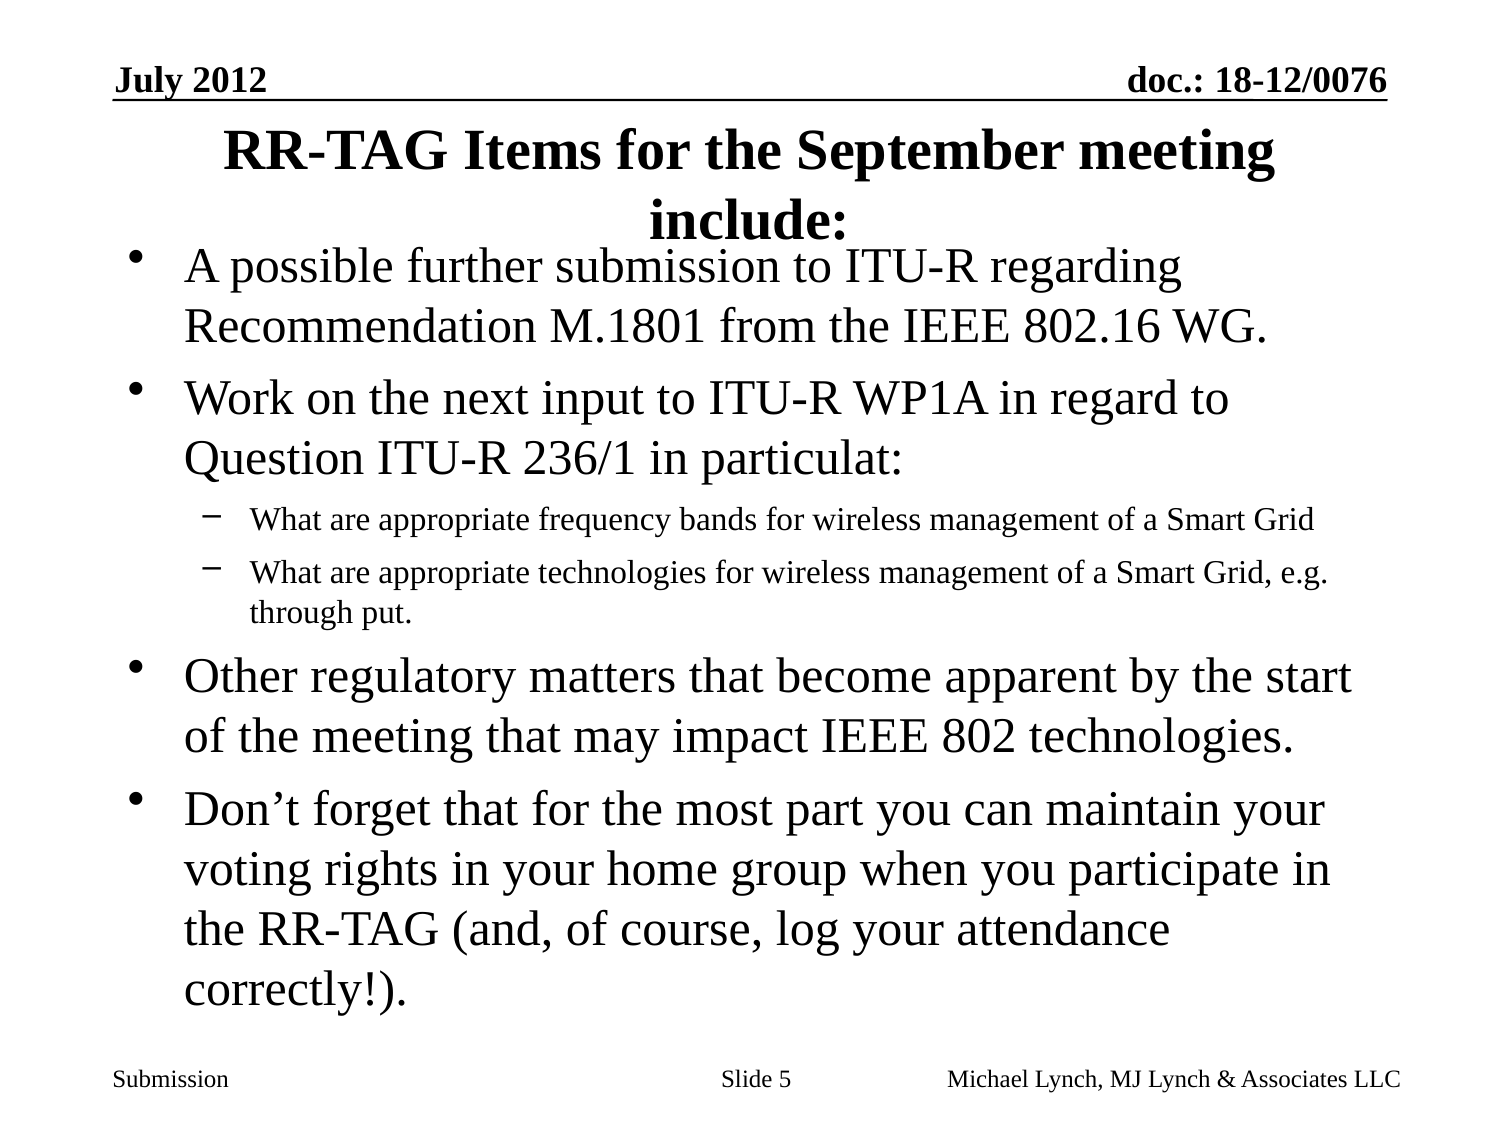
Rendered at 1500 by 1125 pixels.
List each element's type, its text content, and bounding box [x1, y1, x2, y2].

title RR-TAG Items for the September meeting include: [112, 112, 1388, 224]
footer Michael Lynch, MJ Lynch & Associates LLC [941, 1061, 1402, 1093]
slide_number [114, 54, 270, 101]
slide_number Slide 5 [712, 1061, 800, 1093]
list A possible further submission to ITU-R regarding Recommendation M.1801 from the IEEE 802.16 WG. Work on the next input to ITU-R WP1A in regard to Question ITU-R 236/1 in particulat: What are appropriate frequency bands for wireless management of a Smart Grid What are appropriate technologies for wireless management of a Smart Grid, e.g. through put. Other regulatory matters that become apparent by the start of the meeting that may impact IEEE 802 technologies. Don’t forget that for the most part you can maintain your voting rights in your home group when you participate in the RR-TAG (and, of course, log your attendance correctly!). [112, 224, 1388, 1051]
